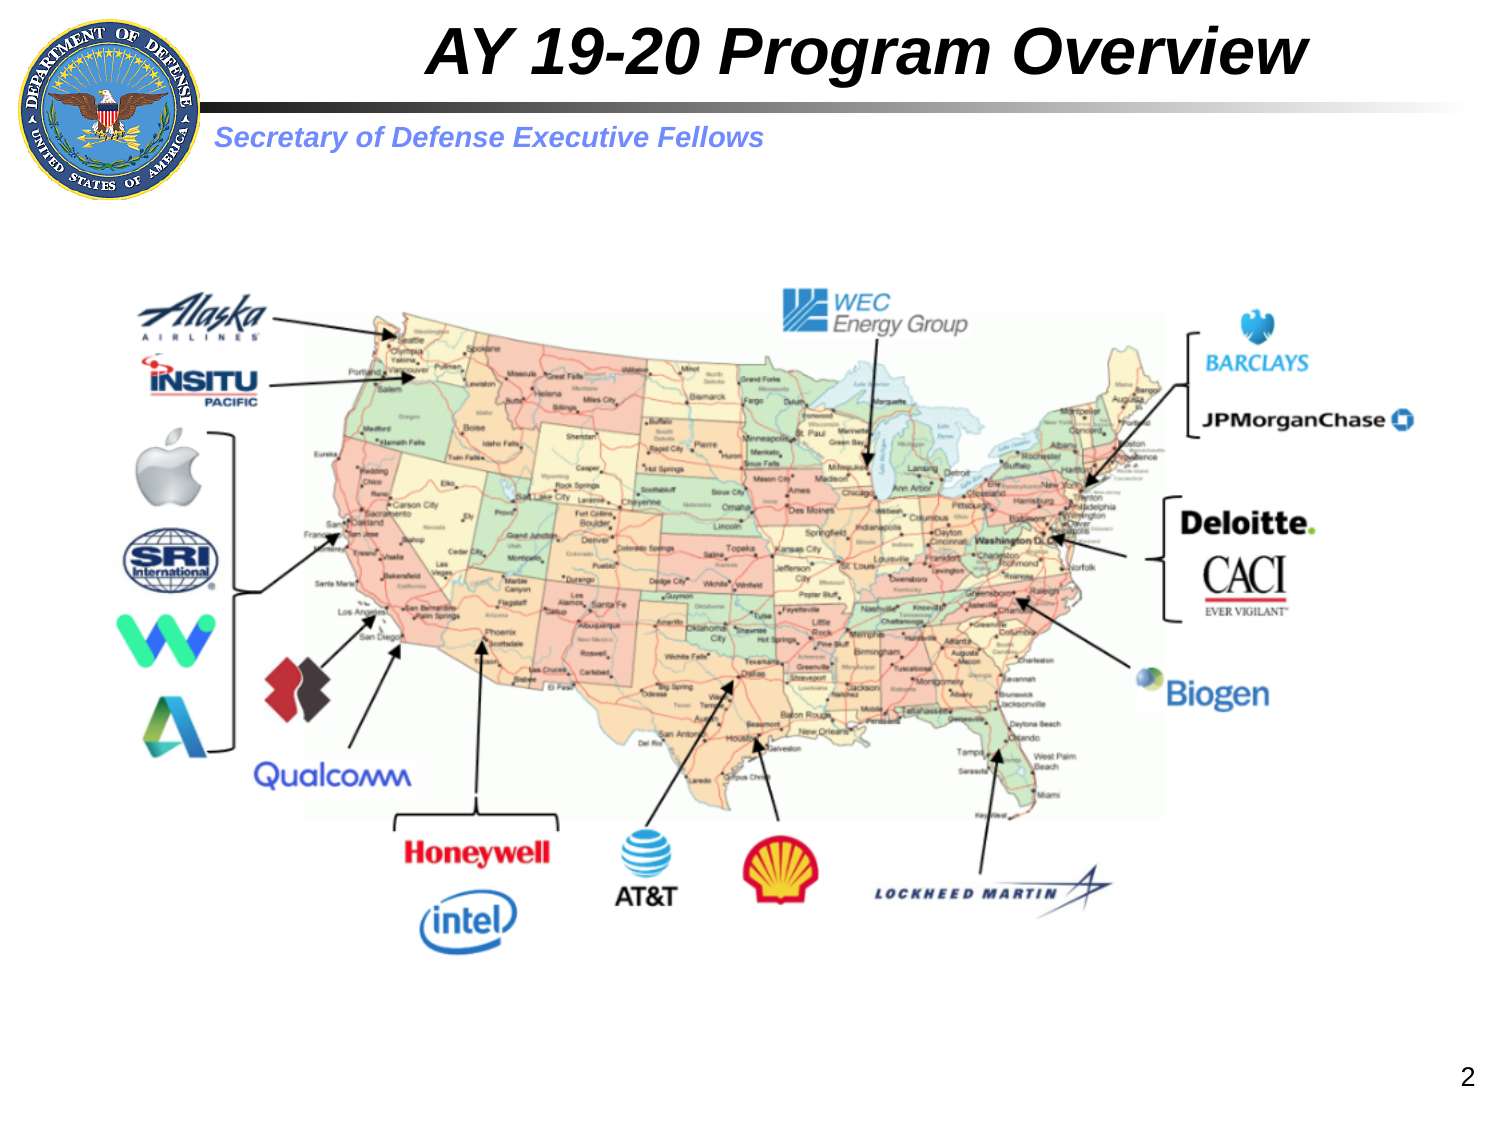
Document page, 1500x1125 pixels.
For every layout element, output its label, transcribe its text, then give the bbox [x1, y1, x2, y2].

title AY 19-20 Program Overview [283, 0, 1450, 156]
text_box 2 [1400, 1044, 1491, 1125]
picture [106, 276, 1424, 961]
picture [18, 19, 200, 200]
